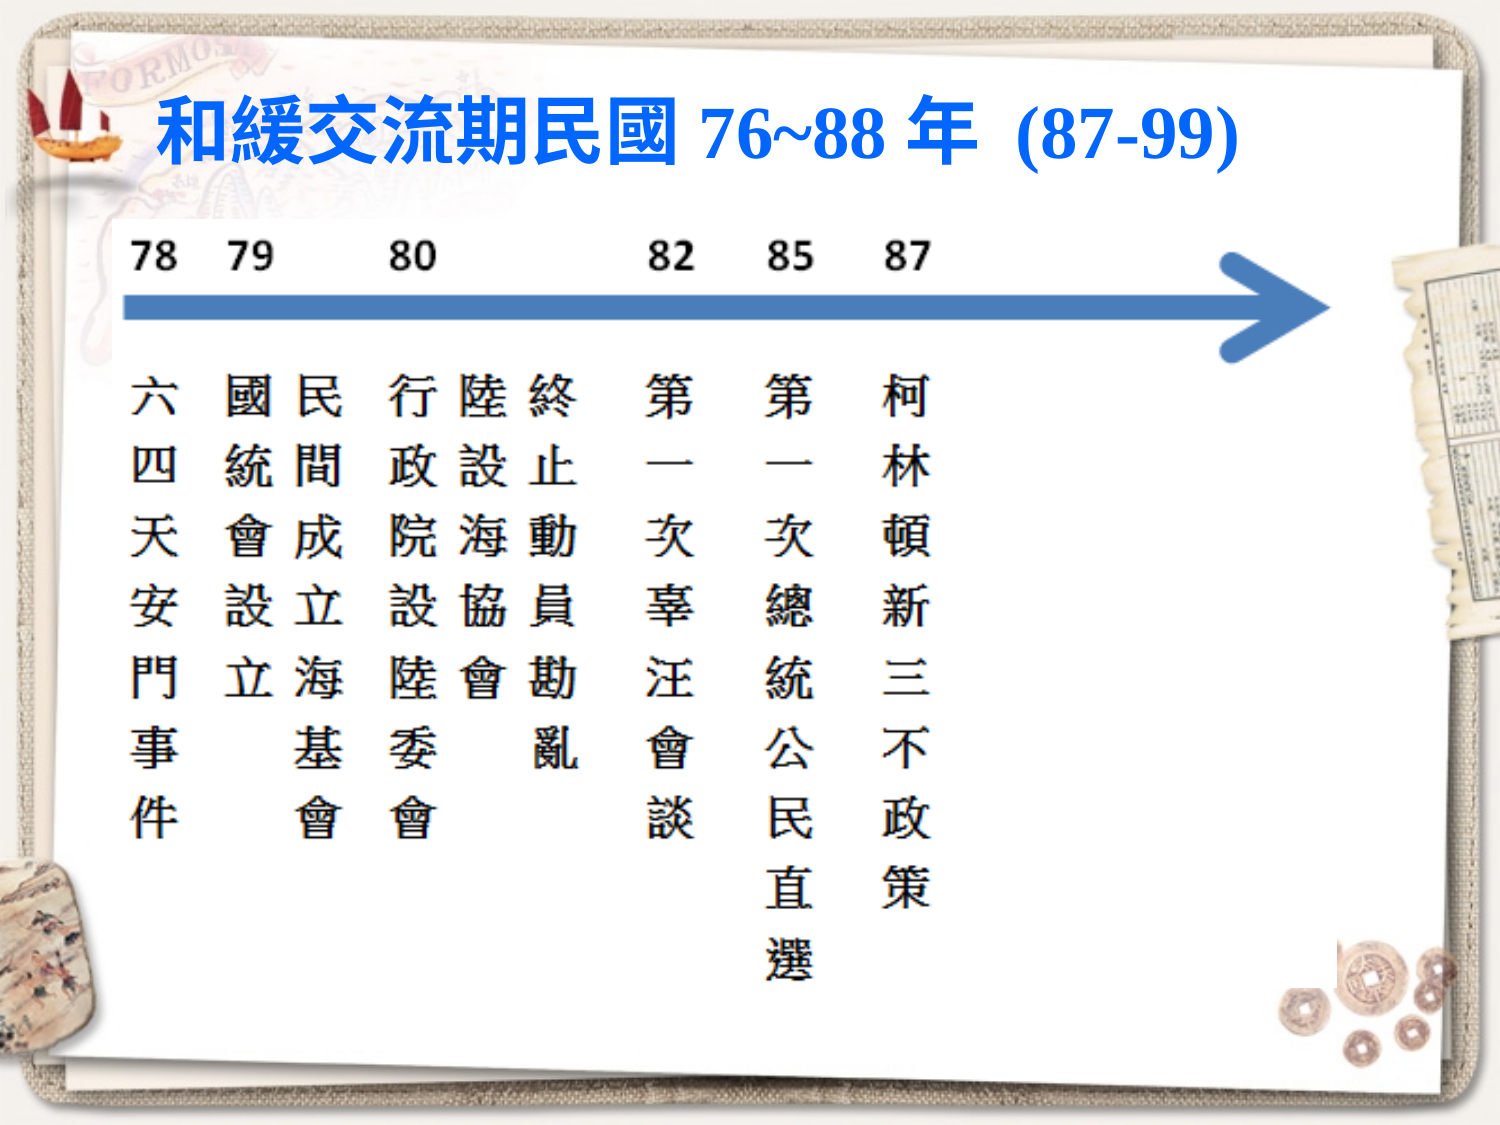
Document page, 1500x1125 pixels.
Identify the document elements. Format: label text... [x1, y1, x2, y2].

picture [0, 0, 1500, 1125]
title 和緩交流期民國76~88年 (87-99) [88, 30, 1389, 181]
